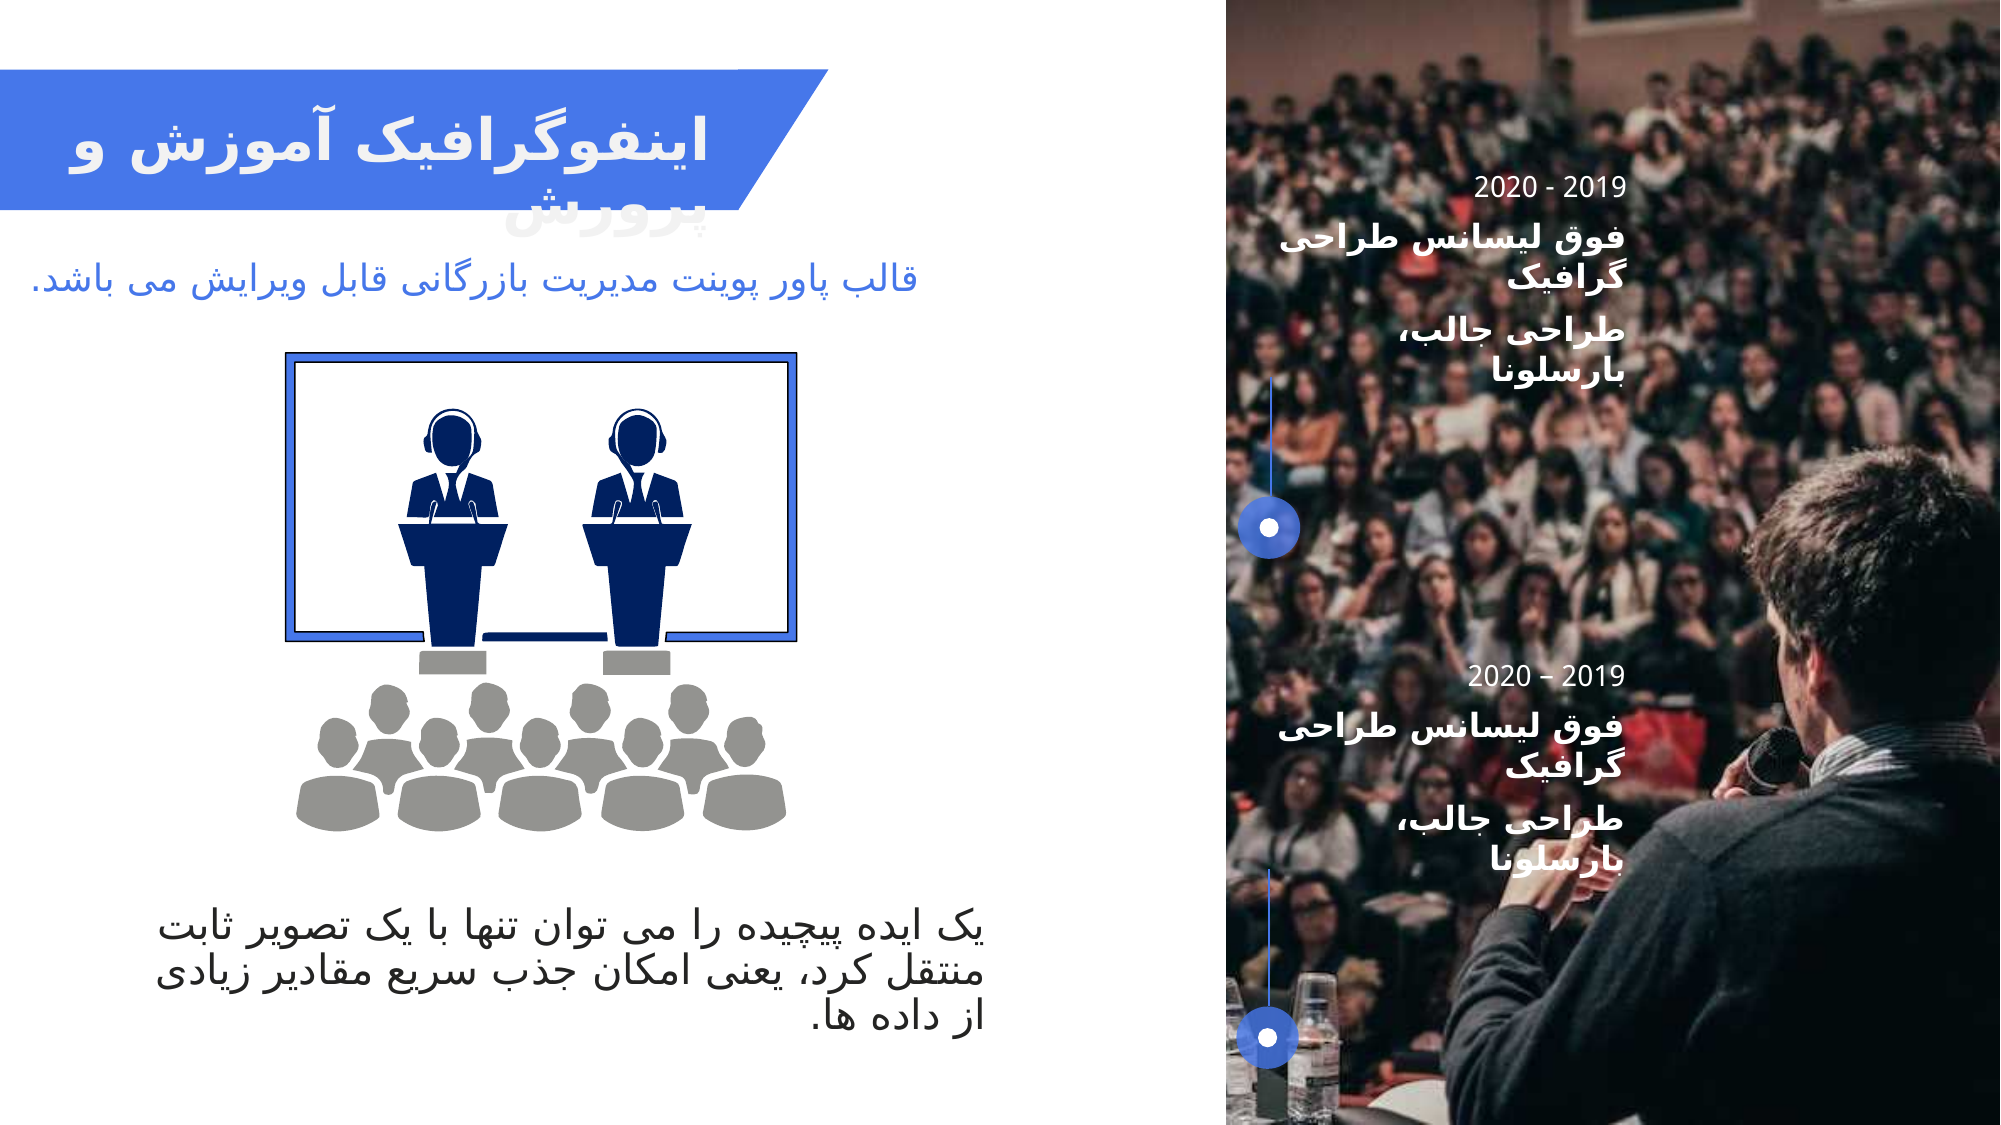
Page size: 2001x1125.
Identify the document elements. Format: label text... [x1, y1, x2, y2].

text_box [1236, 1006, 1299, 1069]
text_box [397, 407, 692, 675]
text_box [1237, 496, 1301, 559]
picture [1226, 0, 2000, 1125]
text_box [568, 202, 577, 211]
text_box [622, 205, 646, 211]
title اینفوگرافیک آموزش و پرورش [41, 102, 726, 177]
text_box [551, 206, 560, 211]
text_box [285, 352, 797, 642]
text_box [532, 206, 541, 211]
text_box قالب پاور پوینت مدیریت بازرگانی قابل ویرایش می باشد. [14, 246, 935, 307]
text_box یک ایده پیچیده را می توان تنها با یک تصویر ثابت منتقل کرد، یعنی امکان جذب سریع مقادیر زیادی از داده ها. [115, 817, 1006, 1125]
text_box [695, 206, 704, 211]
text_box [296, 681, 787, 836]
